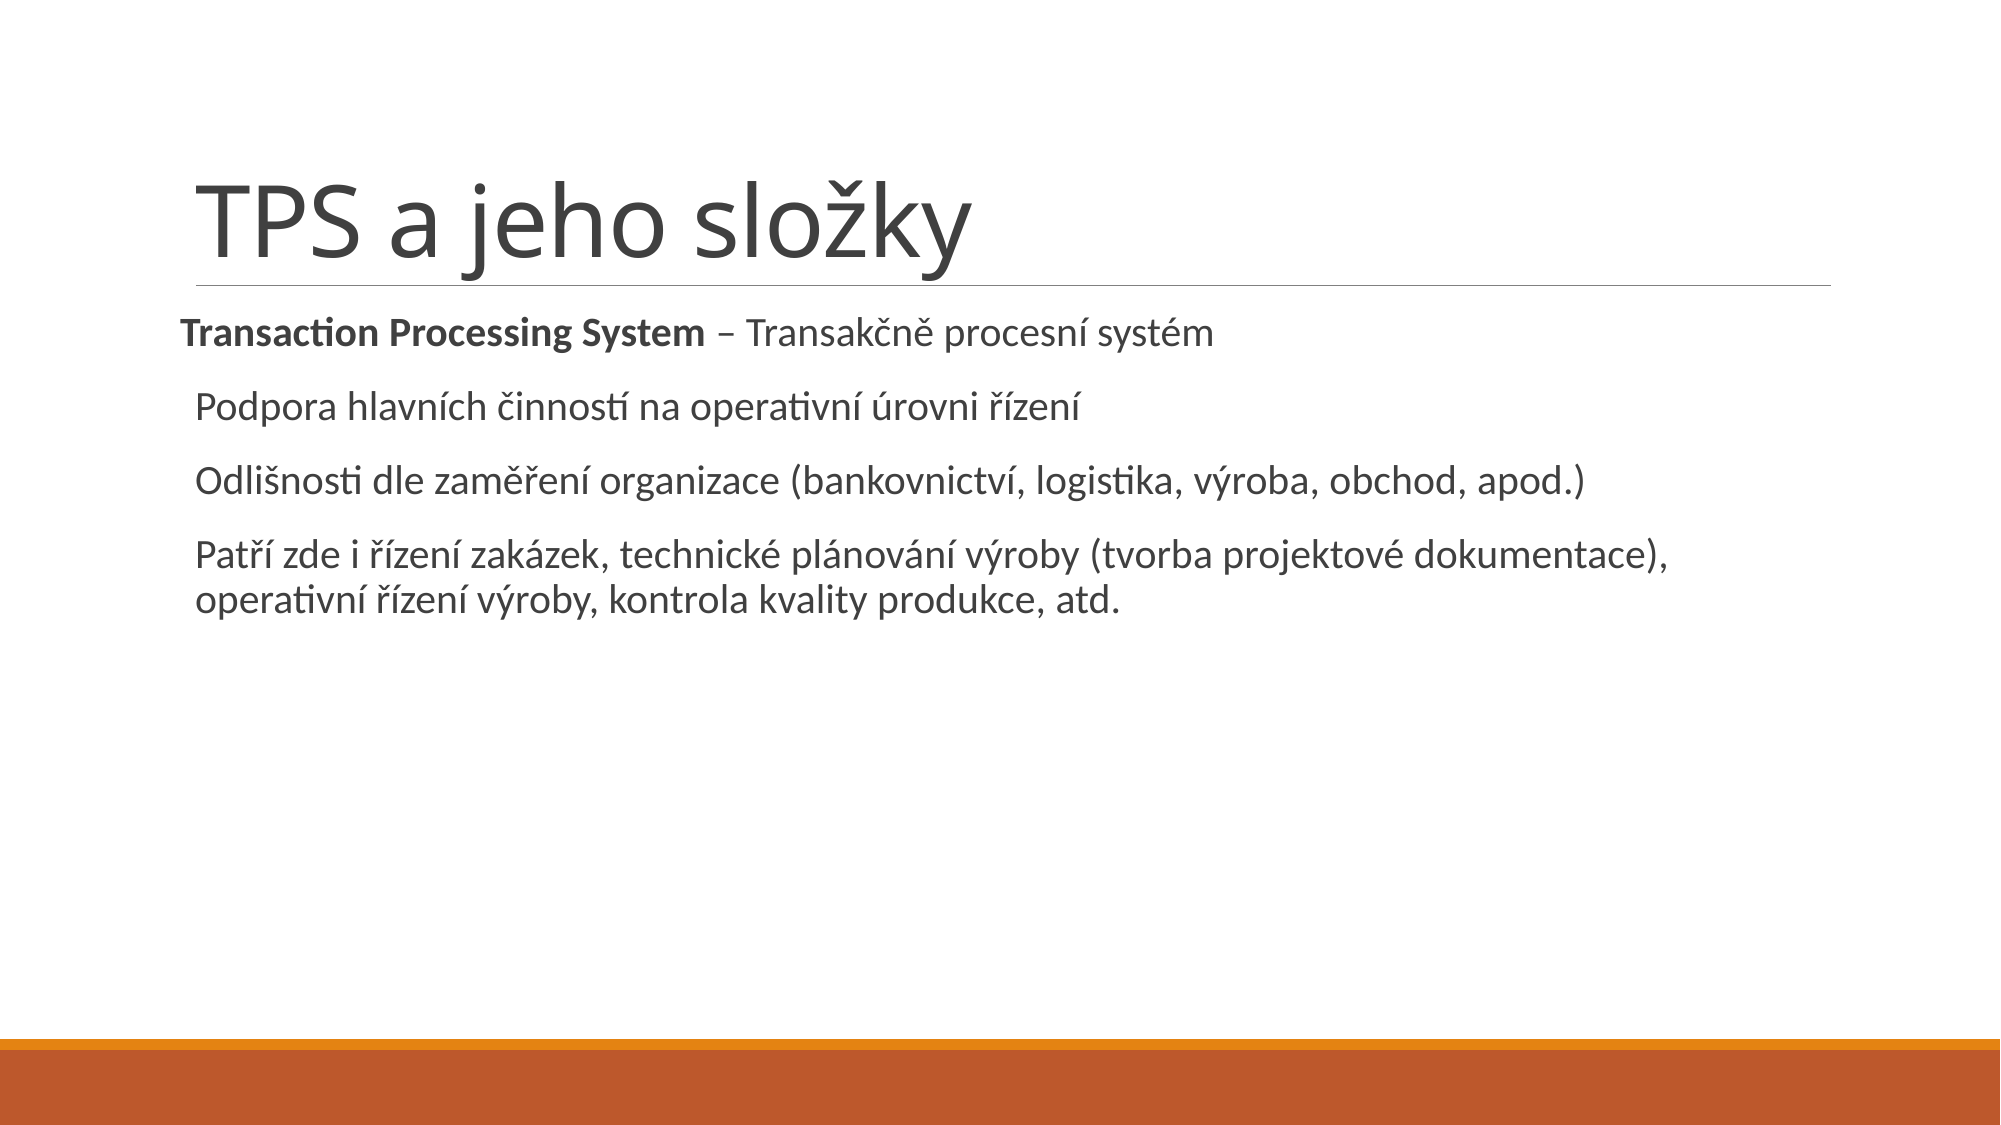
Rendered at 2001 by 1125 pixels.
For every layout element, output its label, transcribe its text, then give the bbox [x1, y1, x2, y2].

list Transaction Processing System – Transakčně procesní systém Podpora hlavních činností na operativní úrovni řízení Odlišnosti dle zaměření organizace (bankovnictví, logistika, výroba, obchod, apod.) Patří zde i řízení zakázek, technické plánování výroby (tvorba projektové dokumentace), operativní řízení výroby, kontrola kvality produkce, atd. [180, 302, 1830, 963]
title TPS a jeho složky [180, 47, 1830, 285]
